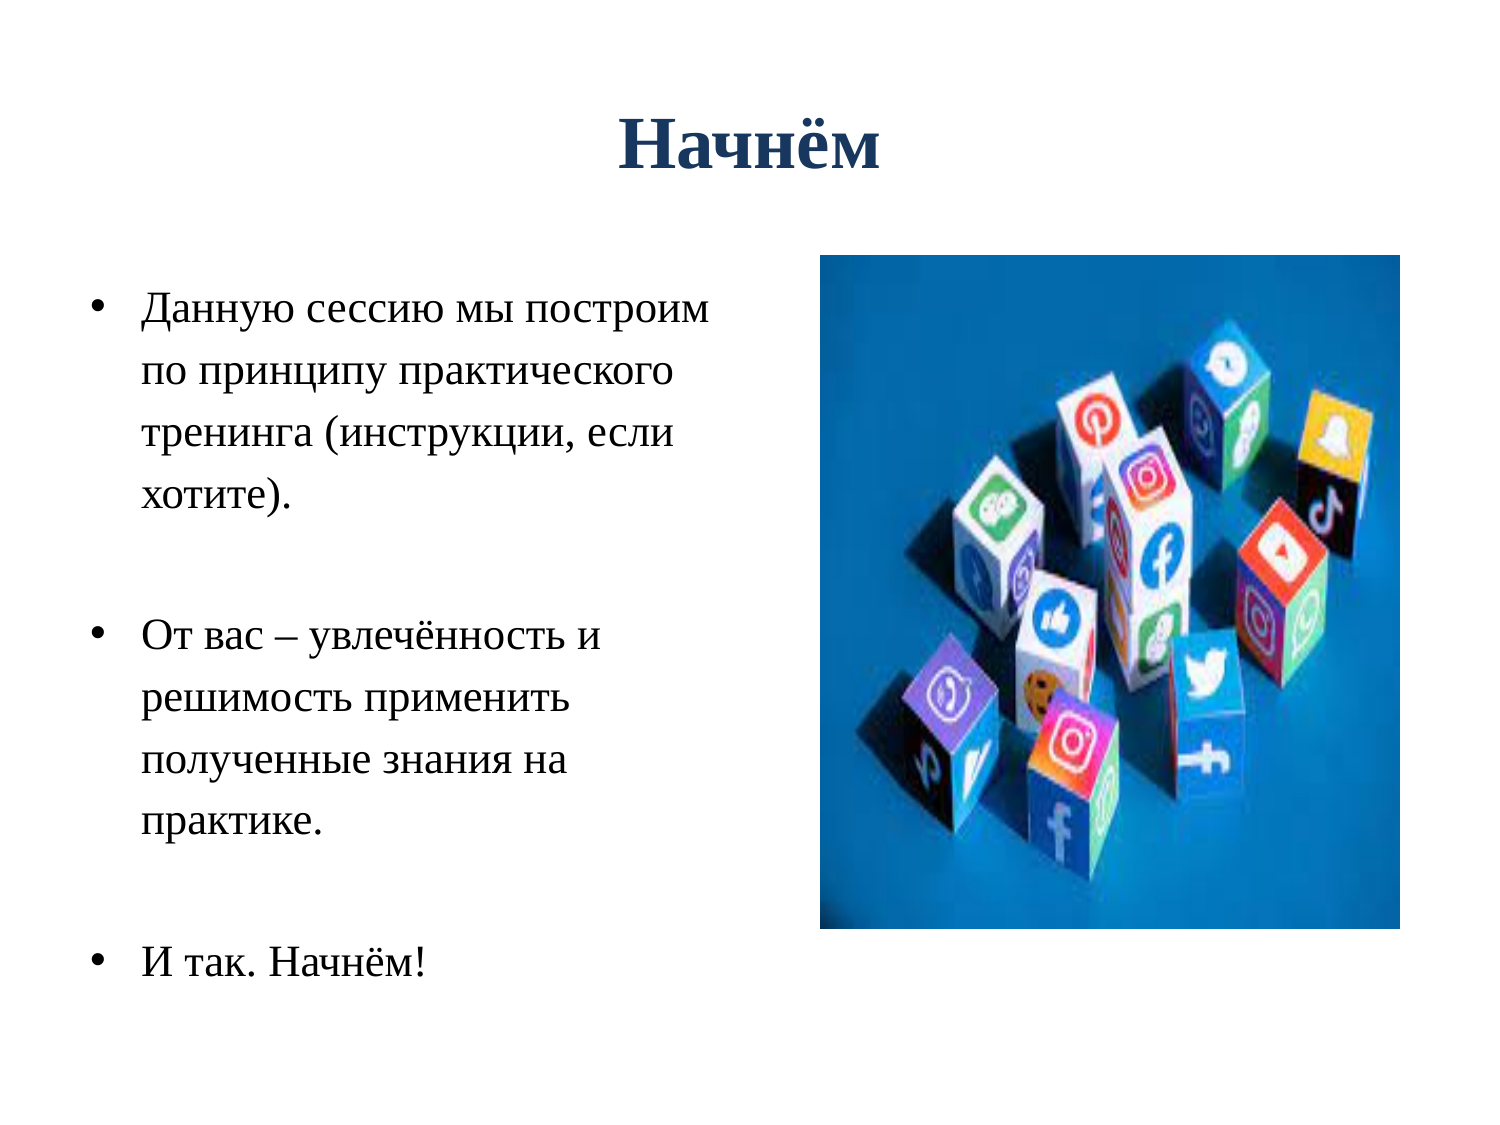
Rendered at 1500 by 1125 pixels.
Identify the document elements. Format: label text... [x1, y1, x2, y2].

title Начнём [75, 45, 1425, 233]
list Данную сессию мы построим по принципу практического тренинга (инструкции, если хотите). От вас – увлечённость и решимость применить полученные знания на практике. И так. Начнём! [75, 262, 738, 1005]
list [820, 255, 1400, 929]
